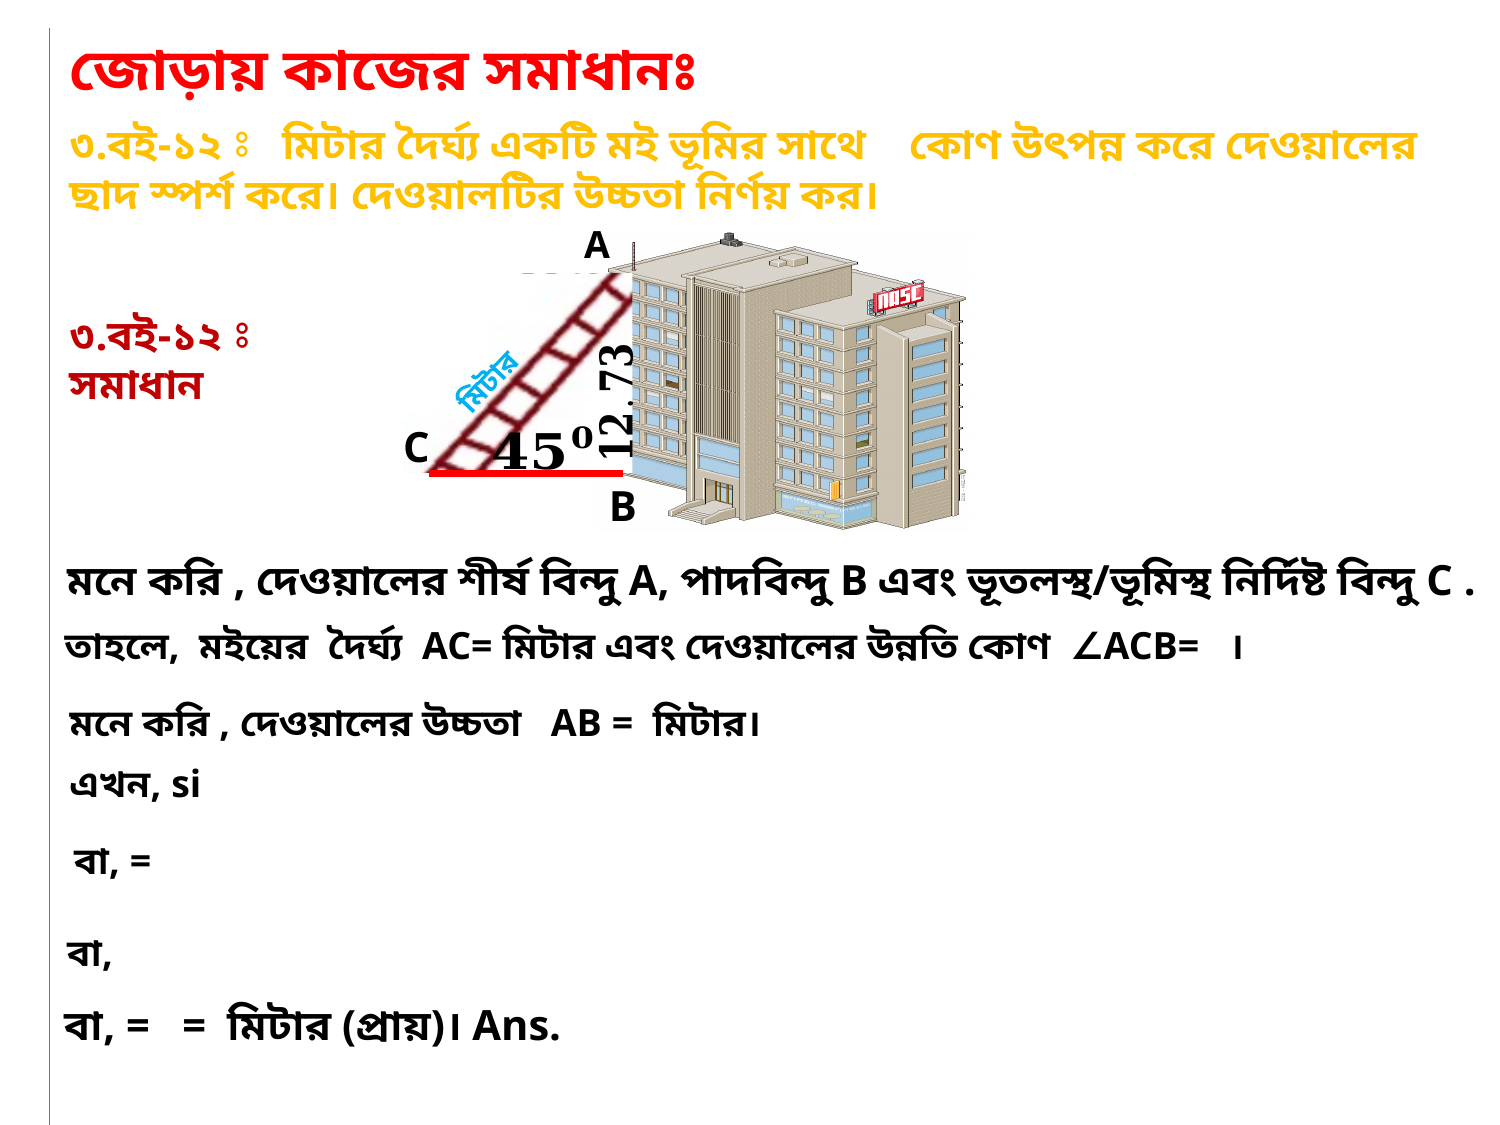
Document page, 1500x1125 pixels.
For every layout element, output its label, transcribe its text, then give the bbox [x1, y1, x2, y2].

text_box মনে করি , দেওয়ালের শীর্ষ বিন্দু A, পাদবিন্দু B এবং ভূতলস্থ/ভূমিস্থ নির্দিষ্ট বিন্দু C . [54, 546, 1493, 612]
text_box জোড়ায় কাজের সমাধানঃ [54, 24, 1500, 110]
text_box ৩.বই-১২ ⦂ সমাধান [54, 300, 380, 416]
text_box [385, 213, 970, 539]
